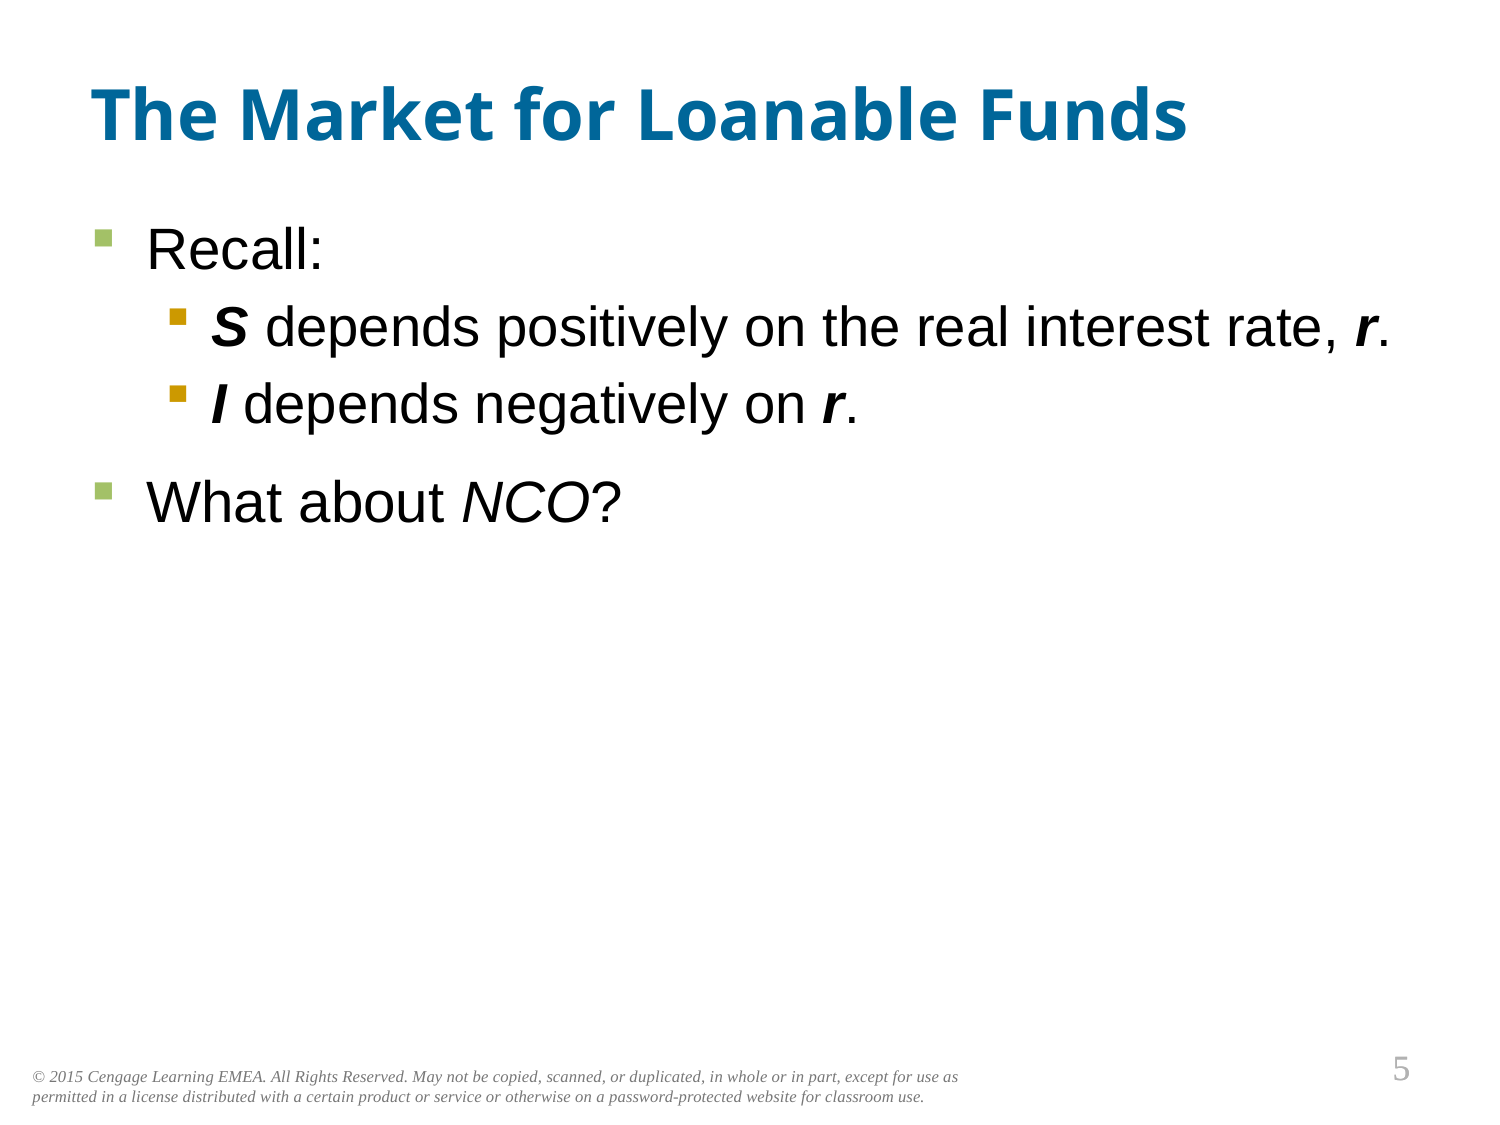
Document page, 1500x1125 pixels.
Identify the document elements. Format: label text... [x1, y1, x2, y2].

list Recall: S depends positively on the real interest rate, r. I depends negatively on r. What about NCO? [74, 199, 1426, 1018]
title The Market for Loanable Funds [74, 37, 1426, 188]
